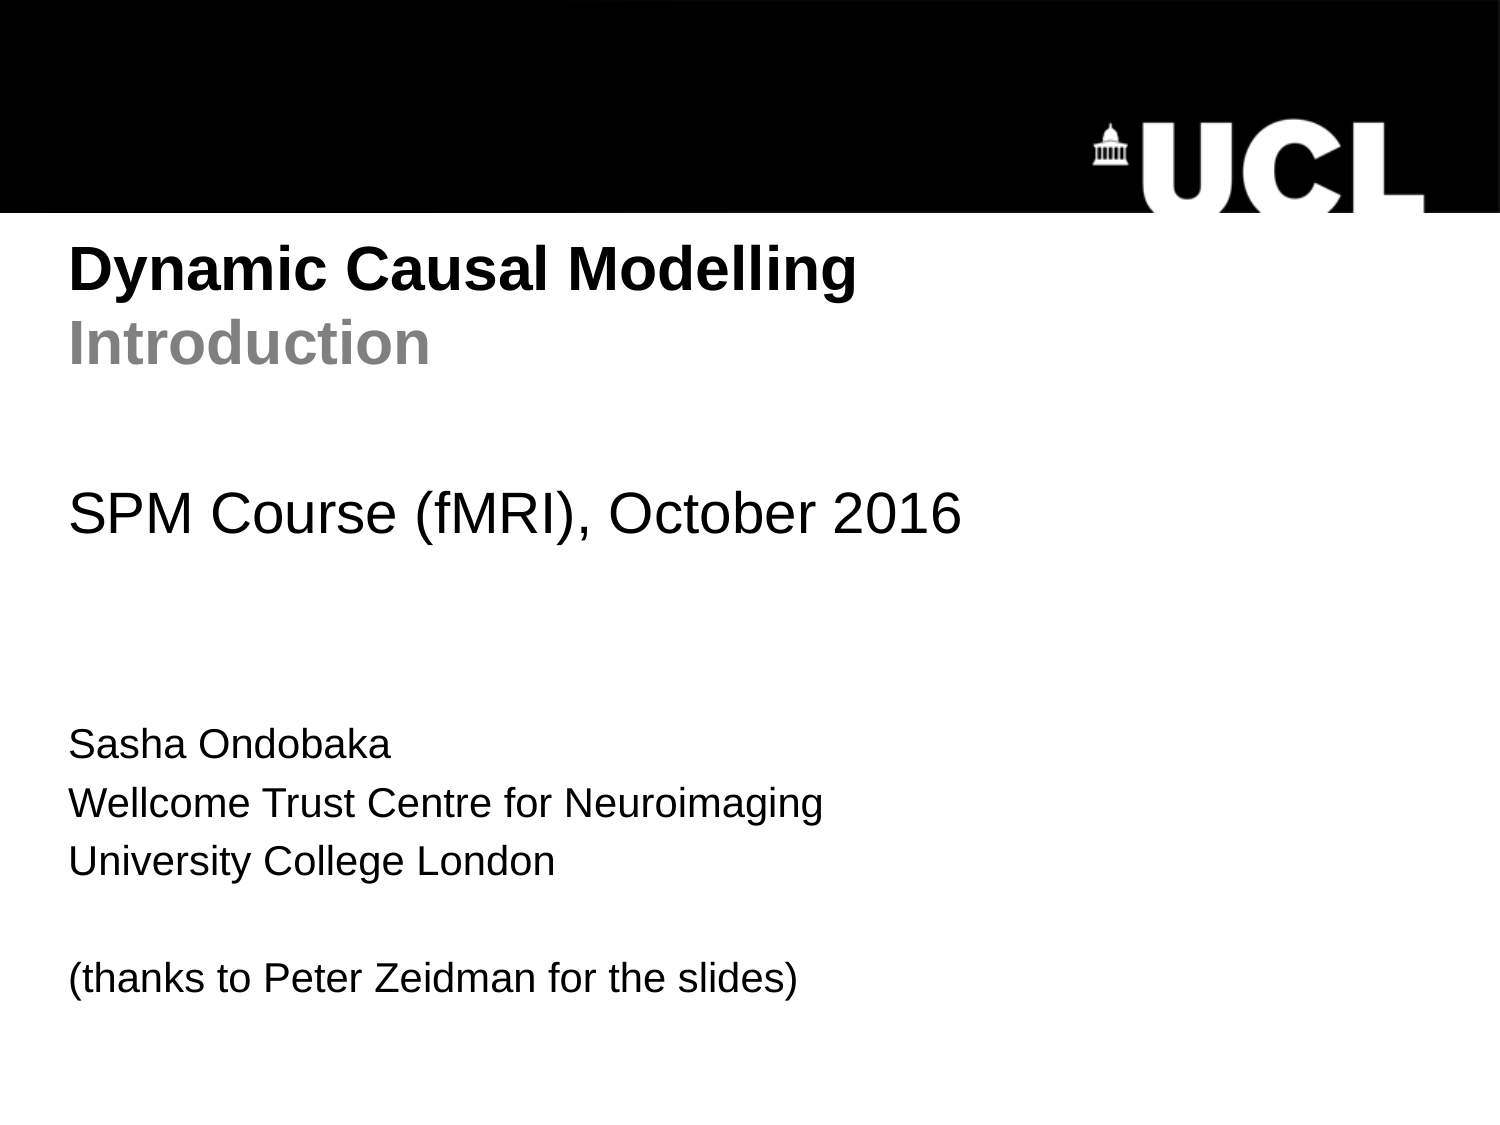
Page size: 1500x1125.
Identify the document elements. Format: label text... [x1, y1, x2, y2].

subtitle SPM Course (fMRI), October 2016 Sasha Ondobaka Wellcome Trust Centre for Neuroimaging University College London (thanks to Peter Zeidman for the slides) [53, 468, 1447, 1012]
picture [0, 0, 1500, 213]
title Dynamic Causal Modelling Introduction [53, 219, 1447, 445]
